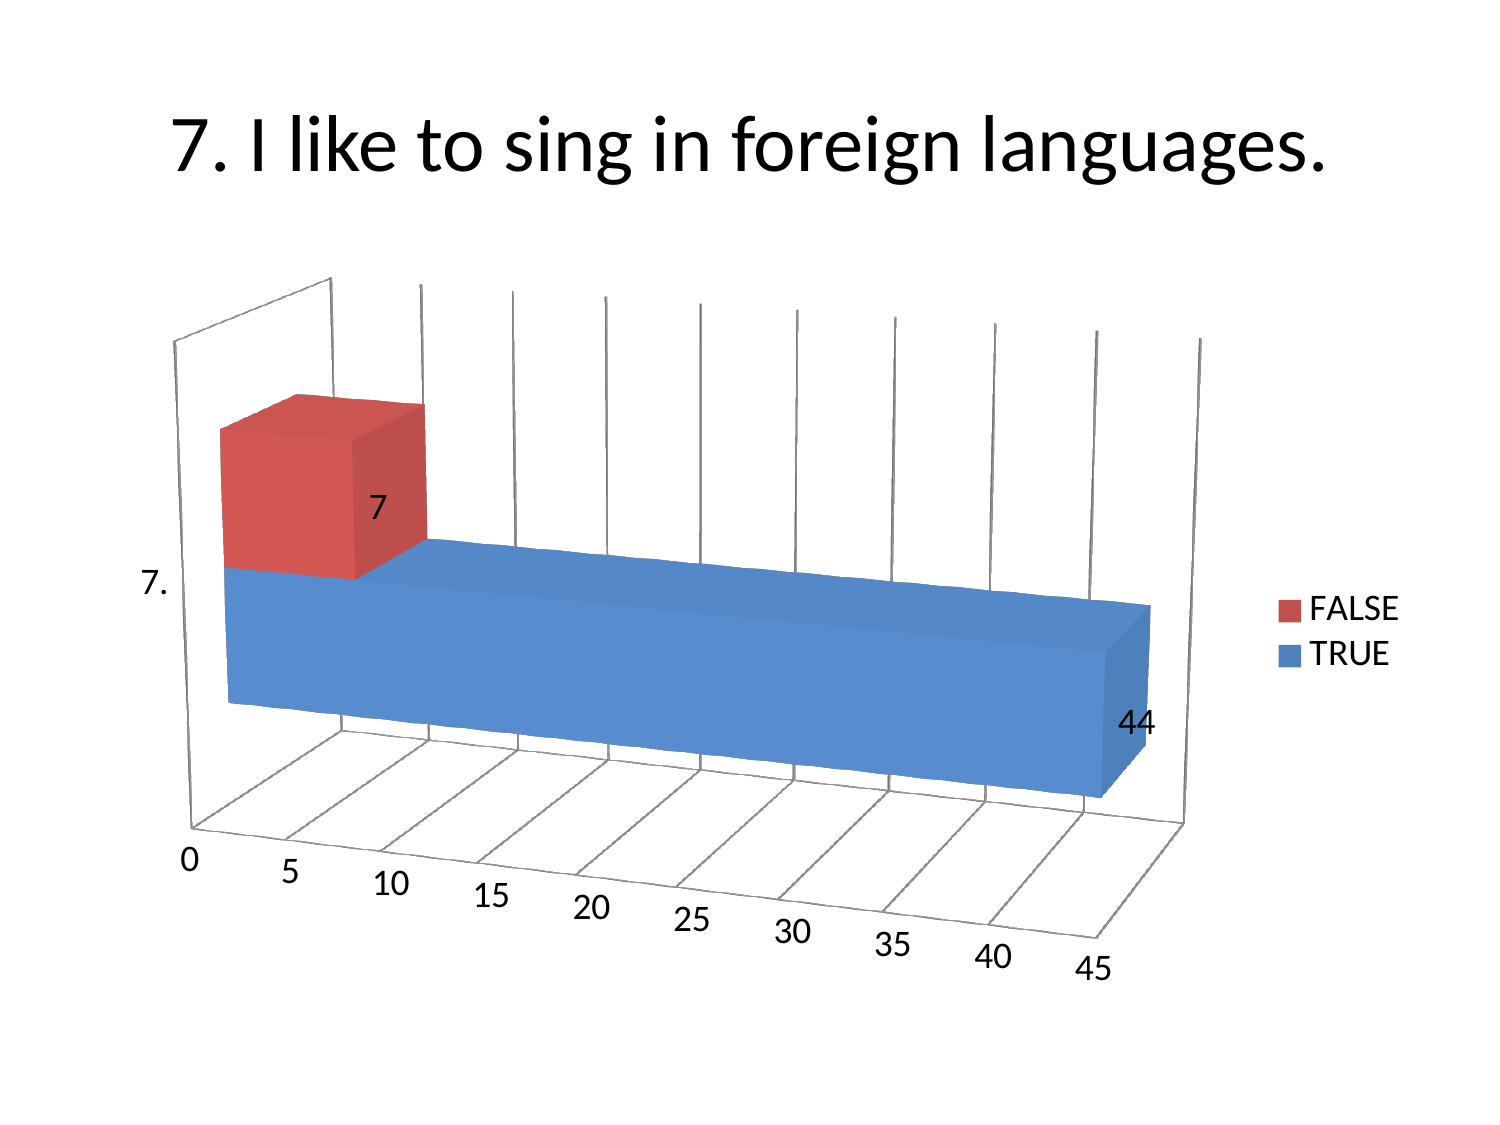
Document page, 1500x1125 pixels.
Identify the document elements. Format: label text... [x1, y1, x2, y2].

chart [74, 262, 1426, 1006]
title 7. I like to sing in foreign languages. [75, 45, 1425, 233]
